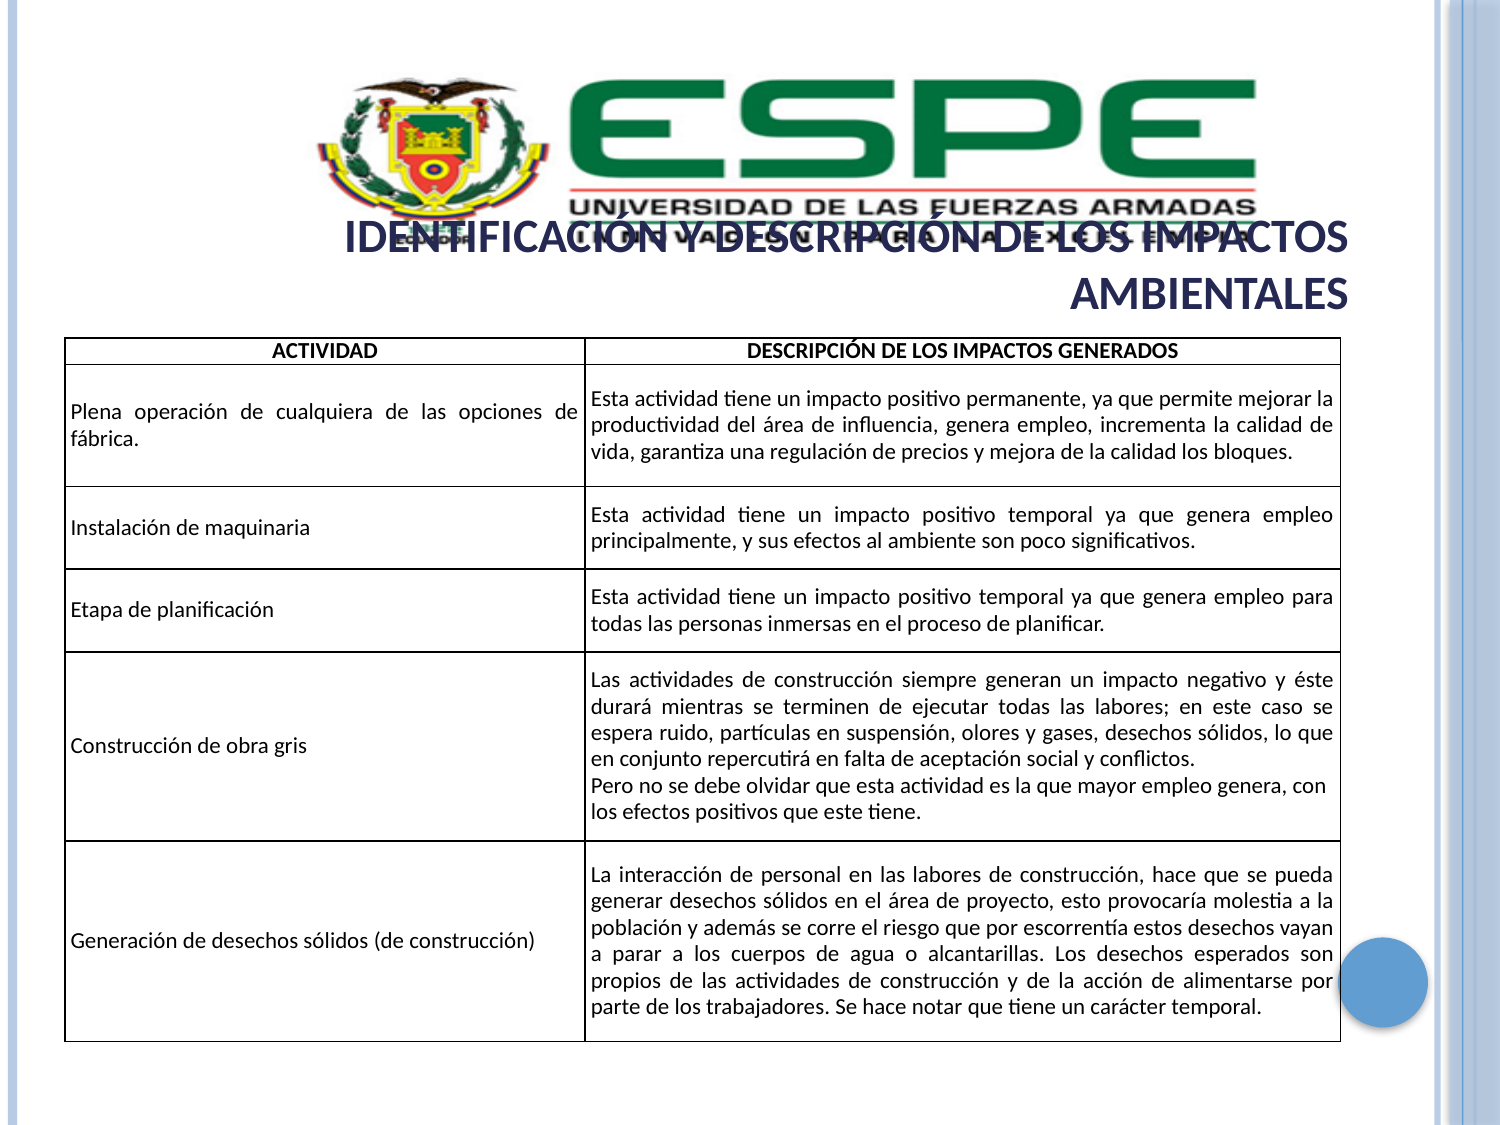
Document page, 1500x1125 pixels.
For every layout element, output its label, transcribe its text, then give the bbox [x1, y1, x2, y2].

picture [285, 53, 1273, 263]
table_header ACTIVIDAD [66, 339, 584, 364]
title Identificación y descripción de los impactos ambientales [183, 196, 1365, 327]
table_cell Esta actividad tiene un impacto positivo permanente, ya que permite mejorar la productividad del área de influencia, genera empleo, incrementa la calidad de vida, garantiza una regulación de precios y mejora de la calidad los bloques. [586, 365, 1340, 486]
table_cell Construcción de obra gris [66, 653, 584, 840]
table_cell Instalación de maquinaria [66, 487, 584, 568]
table_header DESCRIPCIÓN DE LOS IMPACTOS GENERADOS [586, 339, 1340, 364]
table_cell Las actividades de construcción siempre generan un impacto negativo y éste durará mientras se terminen de ejecutar todas las labores; en este caso se espera ruido, partículas en suspensión, olores y gases, desechos sólidos, lo que en conjunto repercutirá en falta de aceptación social y conflictos. Pero no se debe olvidar que esta actividad es la que mayor empleo genera, con los efectos positivos que este tiene. [586, 653, 1340, 840]
table_cell Esta actividad tiene un impacto positivo temporal ya que genera empleo principalmente, y sus efectos al ambiente son poco significativos. [586, 487, 1340, 568]
table_cell Esta actividad tiene un impacto positivo temporal ya que genera empleo para todas las personas inmersas en el proceso de planificar. [586, 570, 1340, 651]
table_cell Etapa de planificación [66, 570, 584, 651]
table_cell Generación de desechos sólidos (de construcción) [66, 842, 584, 1041]
table_cell La interacción de personal en las labores de construcción, hace que se pueda generar desechos sólidos en el área de proyecto, esto provocaría molestia a la población y además se corre el riesgo que por escorrentía estos desechos vayan a parar a los cuerpos de agua o alcantarillas. Los desechos esperados son propios de las actividades de construcción y de la acción de alimentarse por parte de los trabajadores. Se hace notar que tiene un carácter temporal. [586, 842, 1340, 1041]
table_cell Plena operación de cualquiera de las opciones de fábrica. [66, 365, 584, 486]
